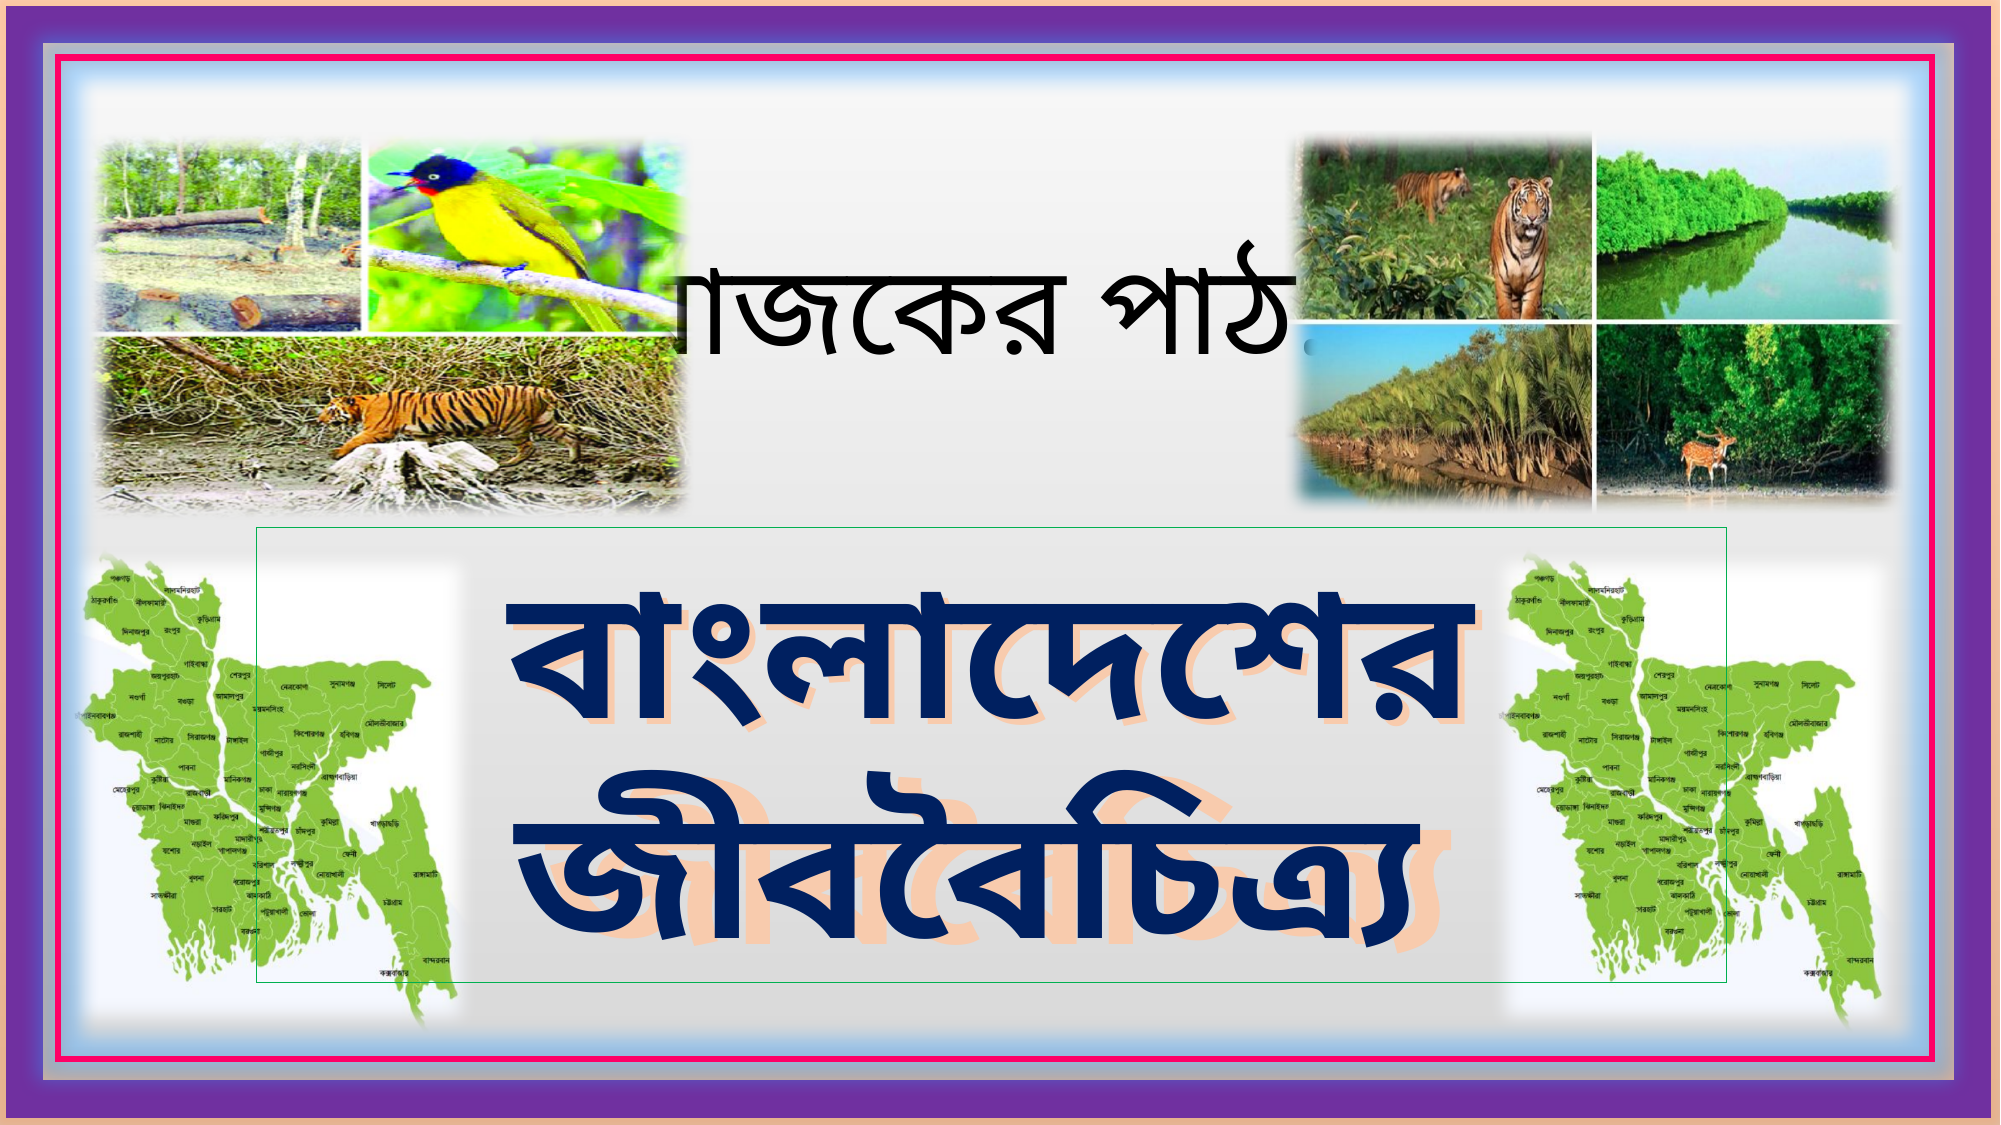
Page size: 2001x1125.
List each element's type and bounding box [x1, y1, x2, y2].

picture [87, 132, 694, 520]
text_box [24, 24, 1973, 1100]
picture [1282, 127, 1905, 516]
